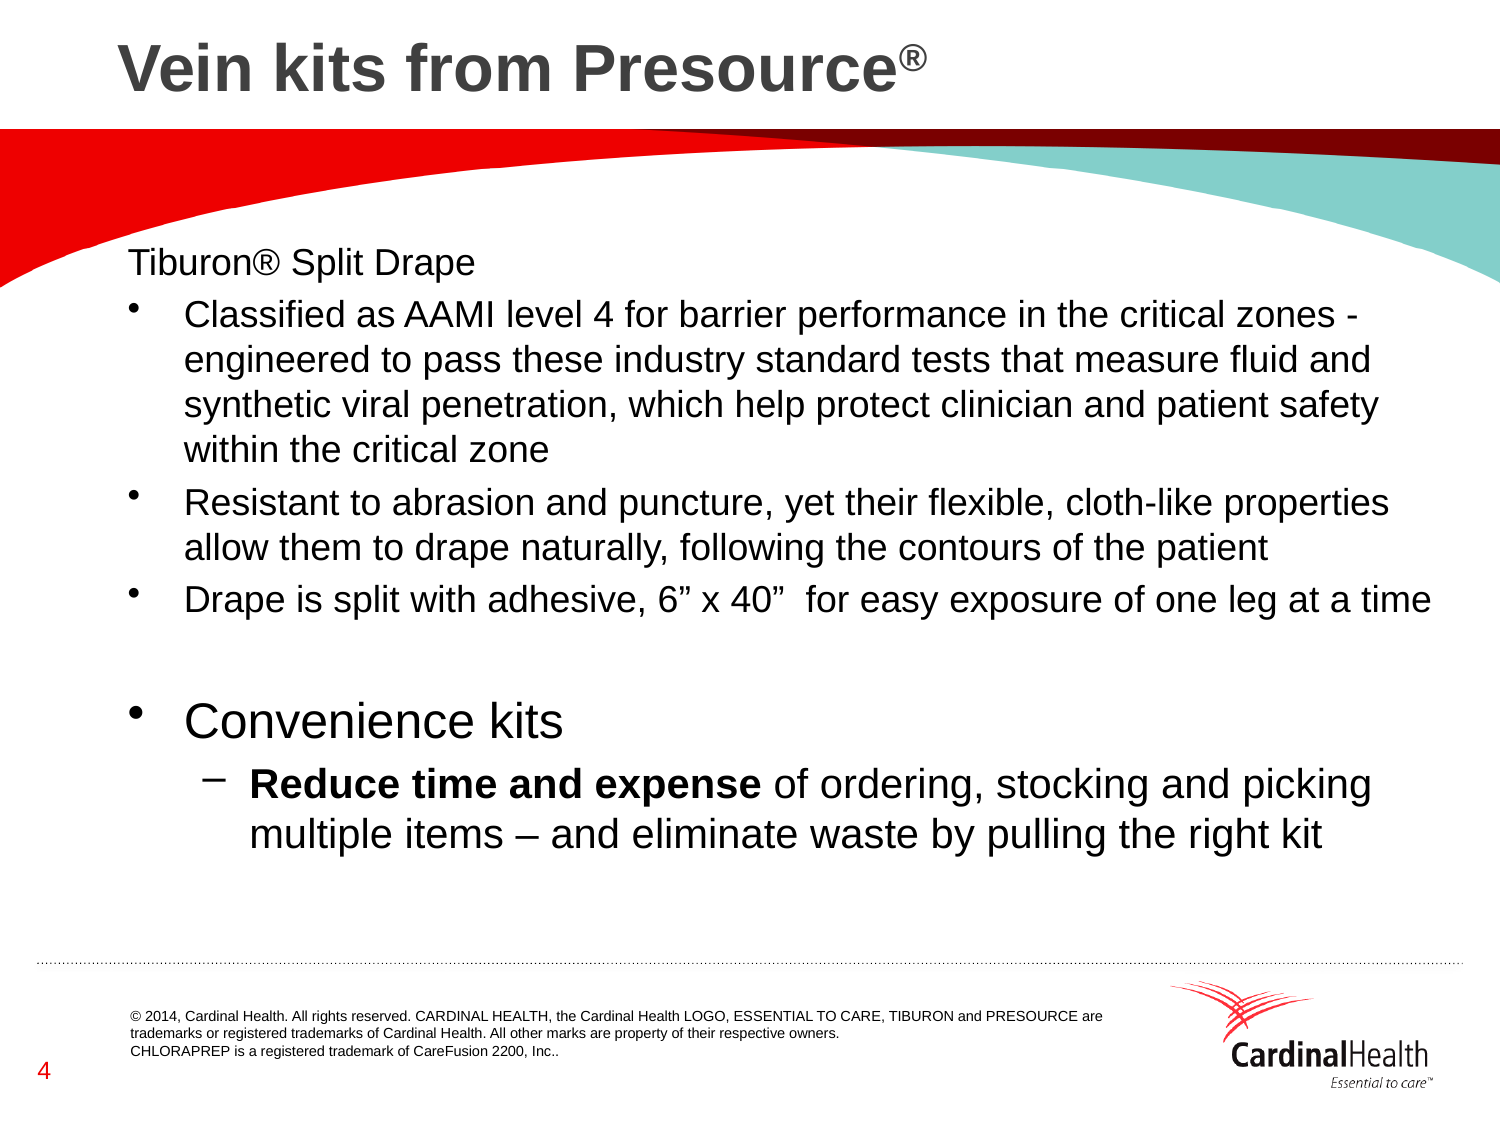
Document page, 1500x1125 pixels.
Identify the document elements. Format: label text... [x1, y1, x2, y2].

picture [0, 129, 1500, 288]
list Tiburon® Split Drape Classified as AAMI level 4 for barrier performance in the critical zones - engineered to pass these industry standard tests that measure fluid and synthetic viral penetration, which help protect clinician and patient safety within the critical zone Resistant to abrasion and puncture, yet their flexible, cloth-like properties allow them to drape naturally, following the contours of the patient Drape is split with adhesive, 6” x 40” for easy exposure of one leg at a time Convenience kits Reduce time and expense of ordering, stocking and picking multiple items – and eliminate waste by pulling the right kit [112, 230, 1467, 980]
picture [1170, 981, 1433, 1088]
title Vein kits from Presource® [0, 0, 1500, 129]
slide_number 4 [22, 1046, 113, 1125]
